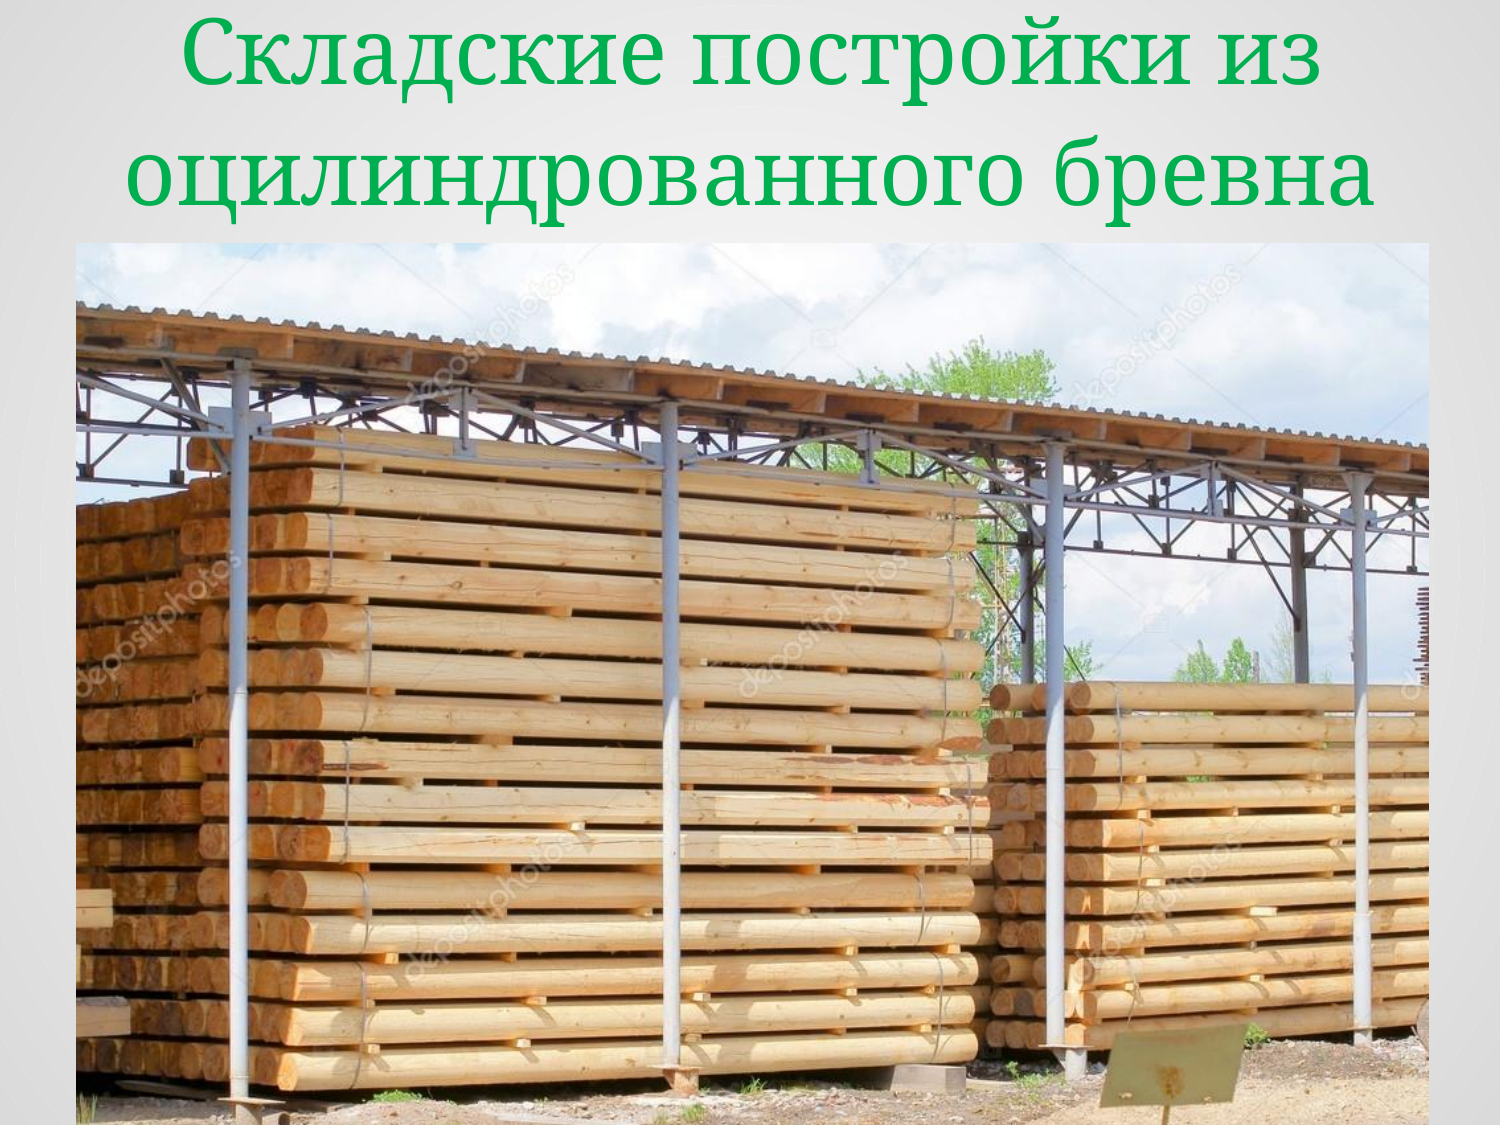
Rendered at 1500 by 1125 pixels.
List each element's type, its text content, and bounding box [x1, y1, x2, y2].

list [76, 243, 1429, 1125]
title Складские постройки из оцилиндрованного бревна [76, 0, 1427, 232]
